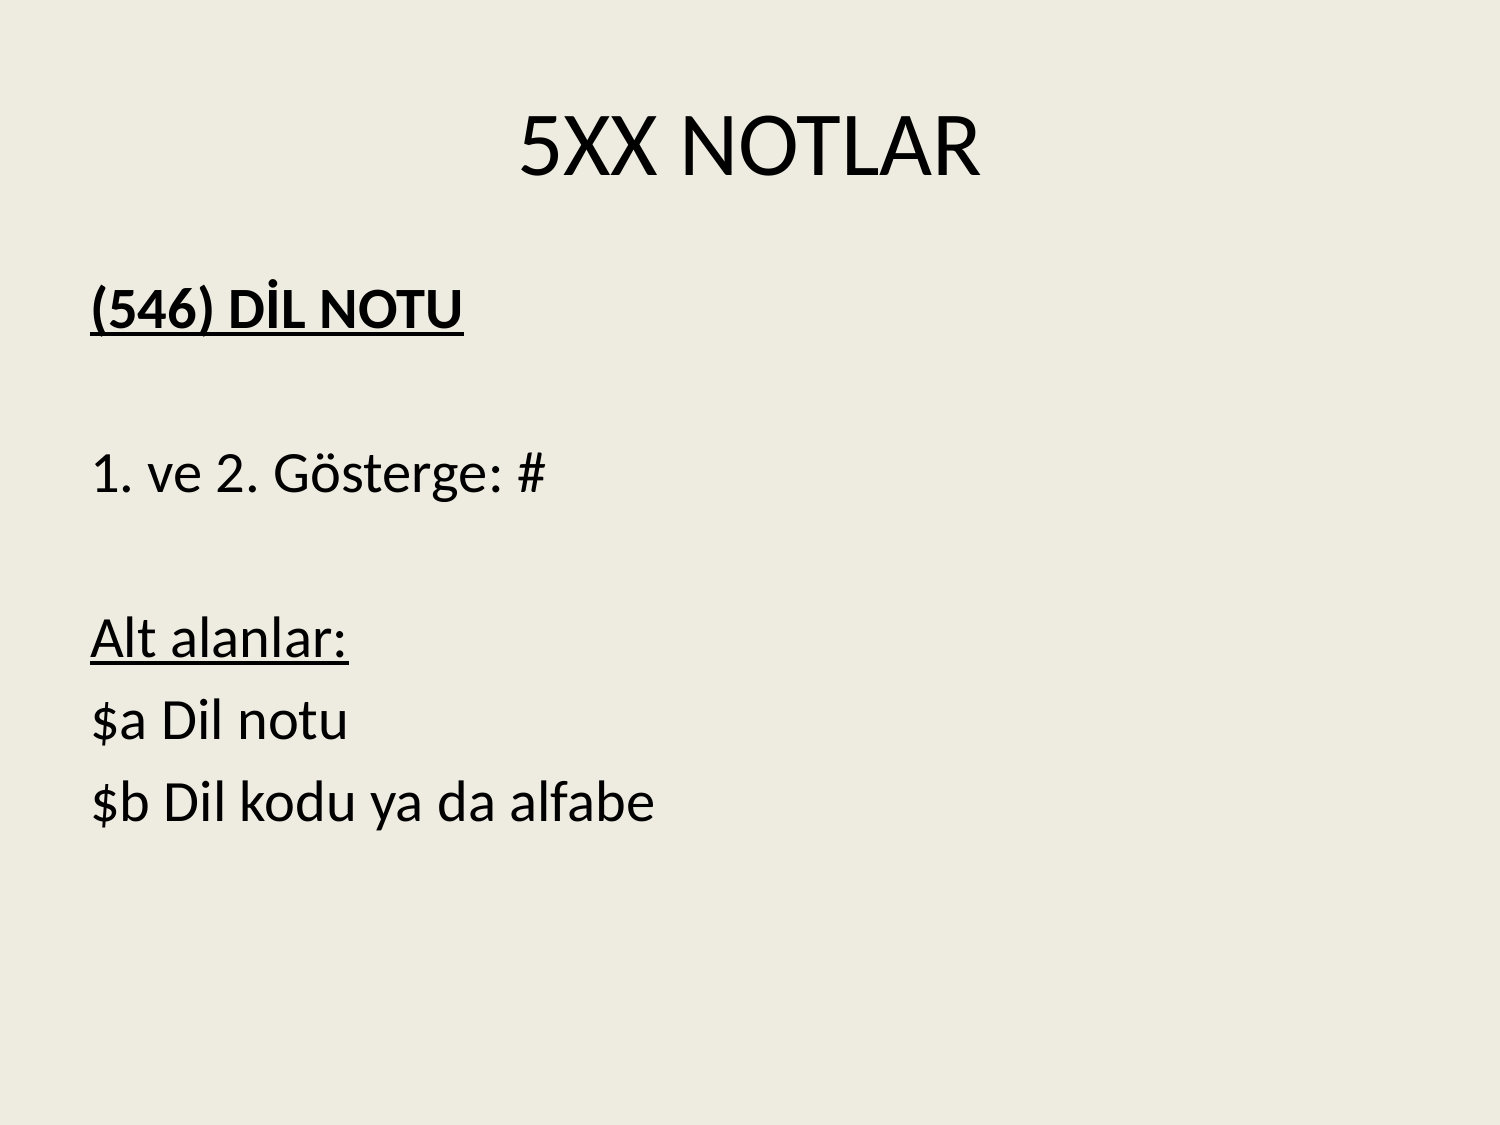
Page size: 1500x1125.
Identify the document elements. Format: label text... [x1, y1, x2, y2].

list (546) DİL NOTU 1. ve 2. Gösterge: # Alt alanlar: $a Dil notu $b Dil kodu ya da alfabe [75, 262, 1425, 1005]
title 5XX NOTLAR [75, 45, 1425, 233]
